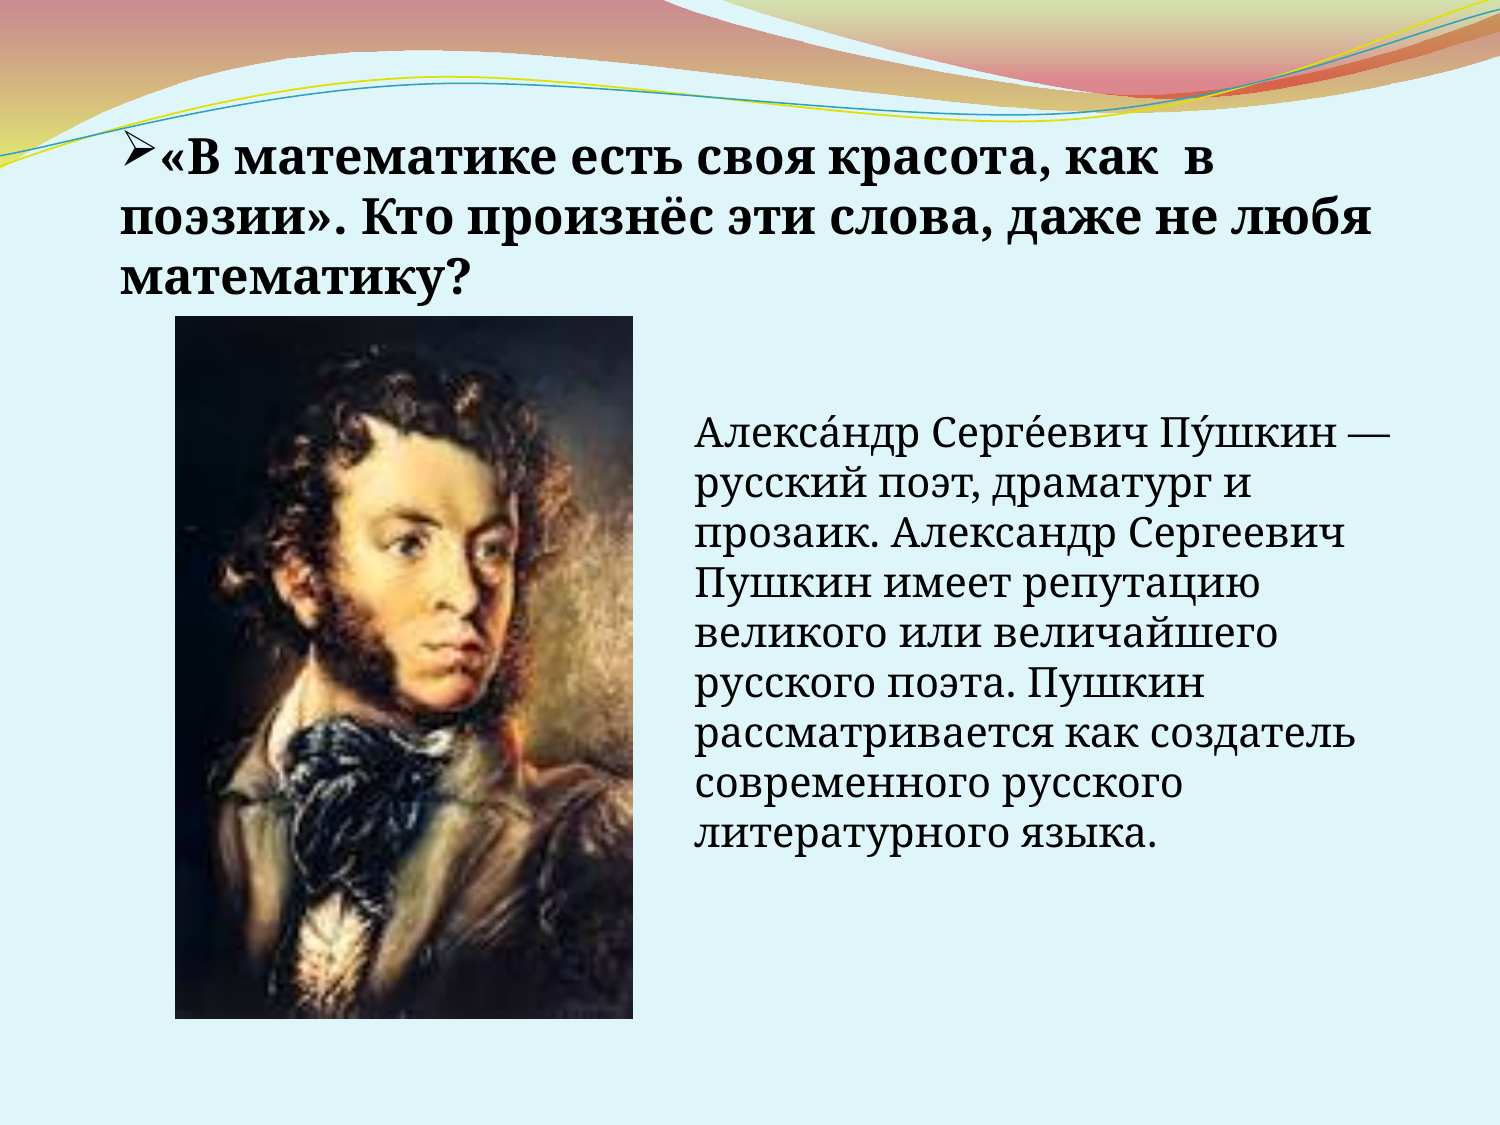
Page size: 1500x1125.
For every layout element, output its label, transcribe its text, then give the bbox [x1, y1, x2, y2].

text_box «В математике есть своя красота, как в поэзии». Кто произнёс эти слова, даже не любя математику? [105, 117, 1407, 312]
picture [175, 316, 633, 1020]
text_box Алекса́ндр Серге́евич Пу́шкин — русский поэт, драматург и прозаик. Александр Сергеевич Пушкин имеет репутацию великого или величайшего русского поэта. Пушкин рассматривается как создатель современного русского литературного языка. [679, 398, 1430, 864]
